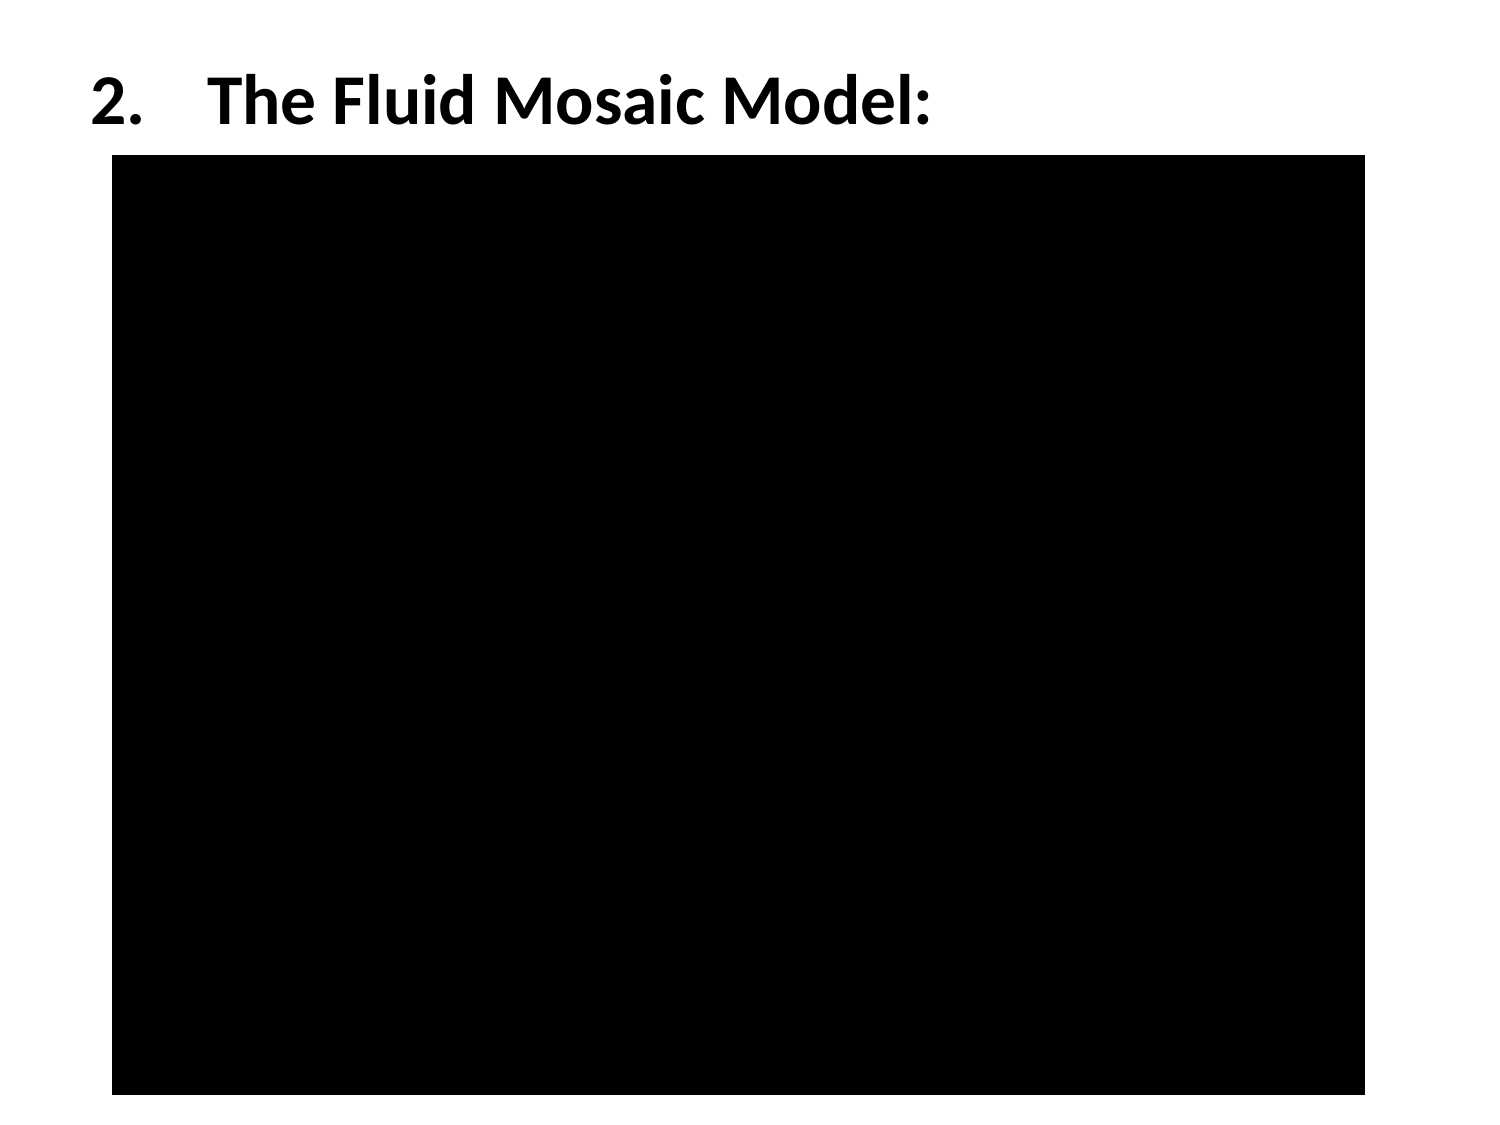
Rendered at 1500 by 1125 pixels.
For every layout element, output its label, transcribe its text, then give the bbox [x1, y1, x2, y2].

title 2. The Fluid Mosaic Model: [75, 45, 1425, 233]
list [111, 154, 1365, 1095]
